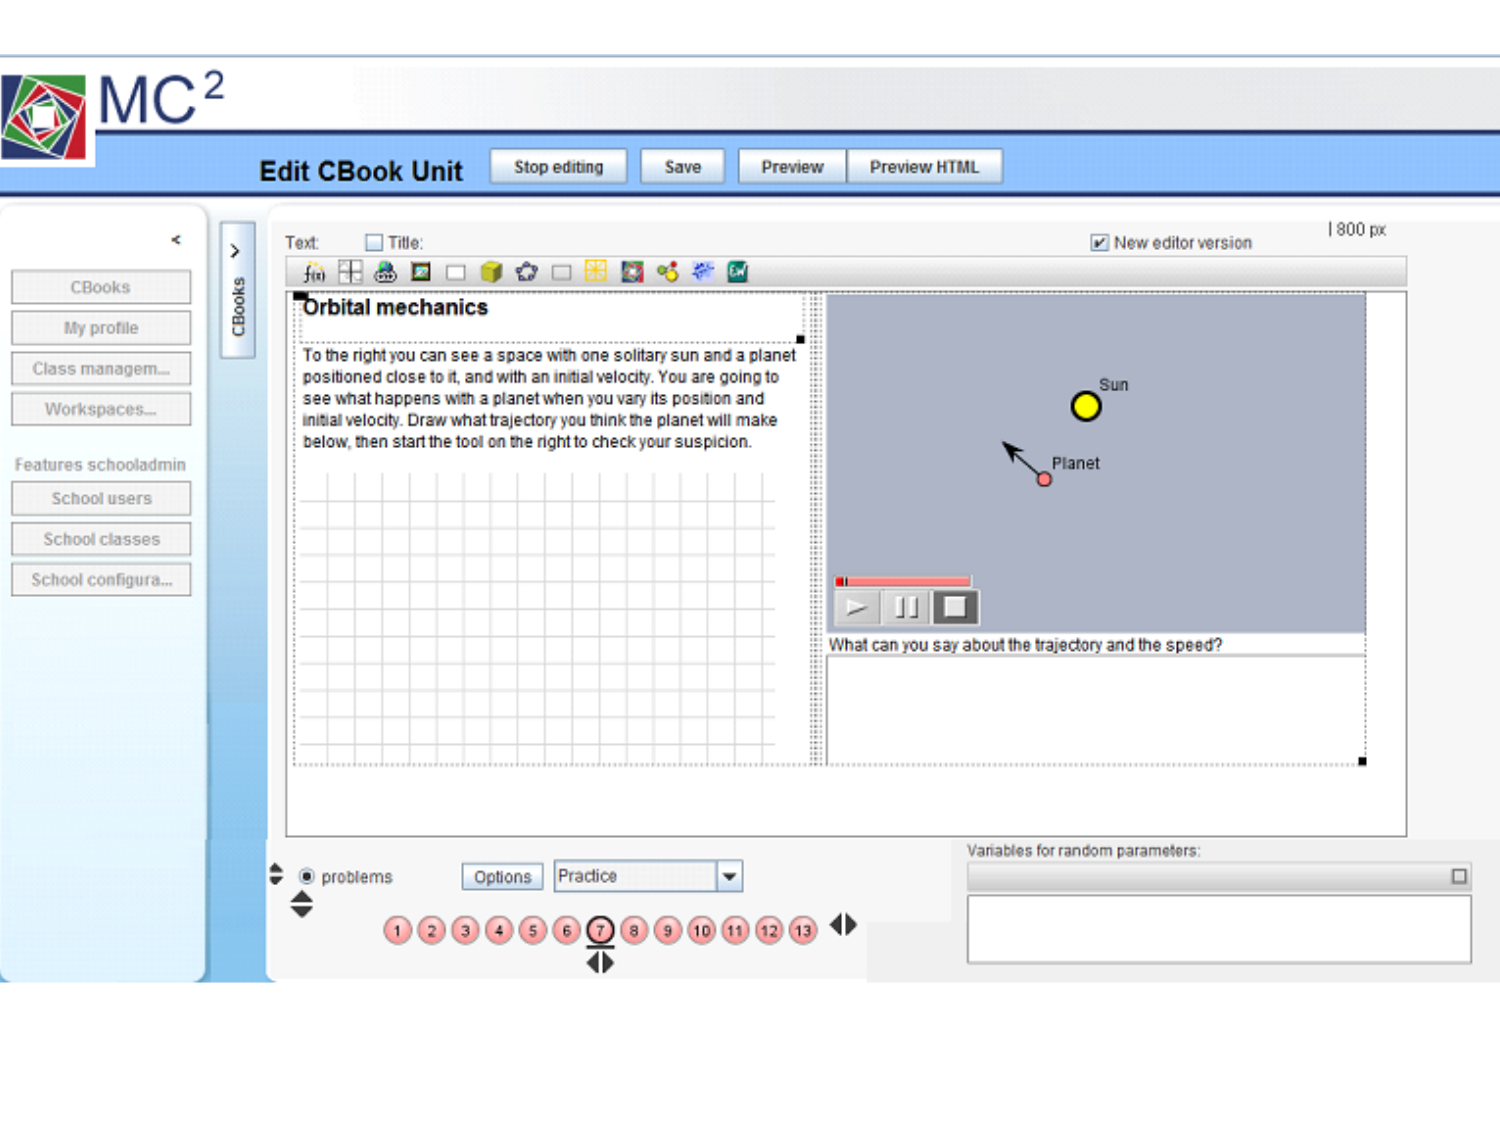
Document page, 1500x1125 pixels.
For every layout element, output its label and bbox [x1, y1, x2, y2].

picture [0, 54, 1500, 985]
